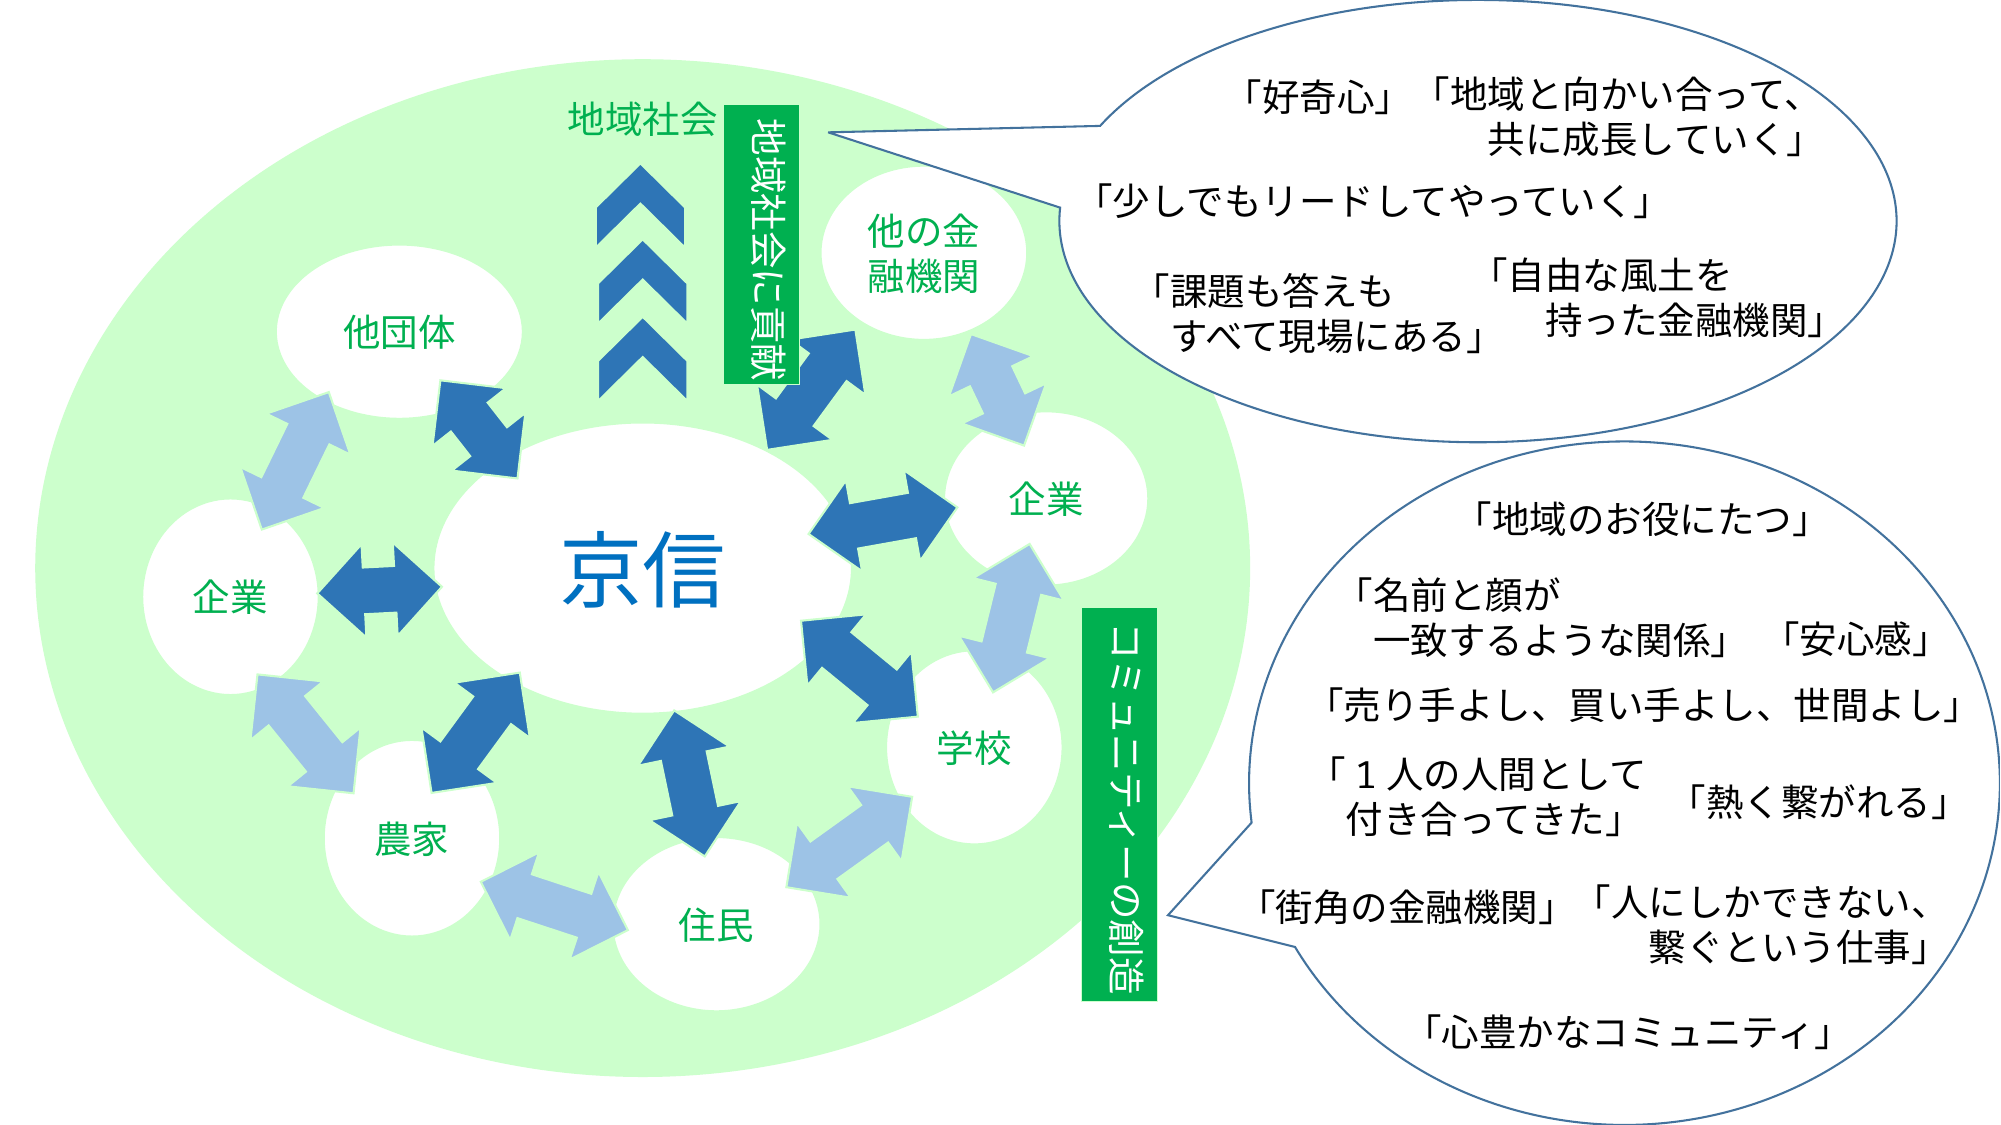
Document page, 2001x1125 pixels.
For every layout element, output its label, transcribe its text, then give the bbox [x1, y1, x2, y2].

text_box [36, 60, 1250, 1076]
text_box 「1人の人間として 付き合ってきた」 [1293, 744, 1663, 849]
text_box 「心豊かなコミュニティ」 [1389, 1001, 1868, 1061]
text_box [1250, 937, 1935, 1051]
text_box 「地域のお役にたつ」 [1440, 488, 1845, 549]
text_box 「名前と顔が 一致するような関係」 [1320, 565, 1764, 670]
text_box [1334, 443, 1949, 608]
text_box [1404, 1061, 1845, 1125]
text_box 「人にしかできない、 繋ぐという仕事」 [1559, 871, 1964, 977]
text_box 「熱く繋がれる」 [1663, 771, 1984, 832]
text_box 「街角の金融機関」 [1250, 876, 1559, 937]
text_box [1250, 581, 2000, 932]
text_box 「安心感」 [1747, 608, 1965, 669]
text_box 「売り手よし、買い手よし、世間よし」 [1291, 674, 1997, 735]
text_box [1055, 0, 1897, 443]
